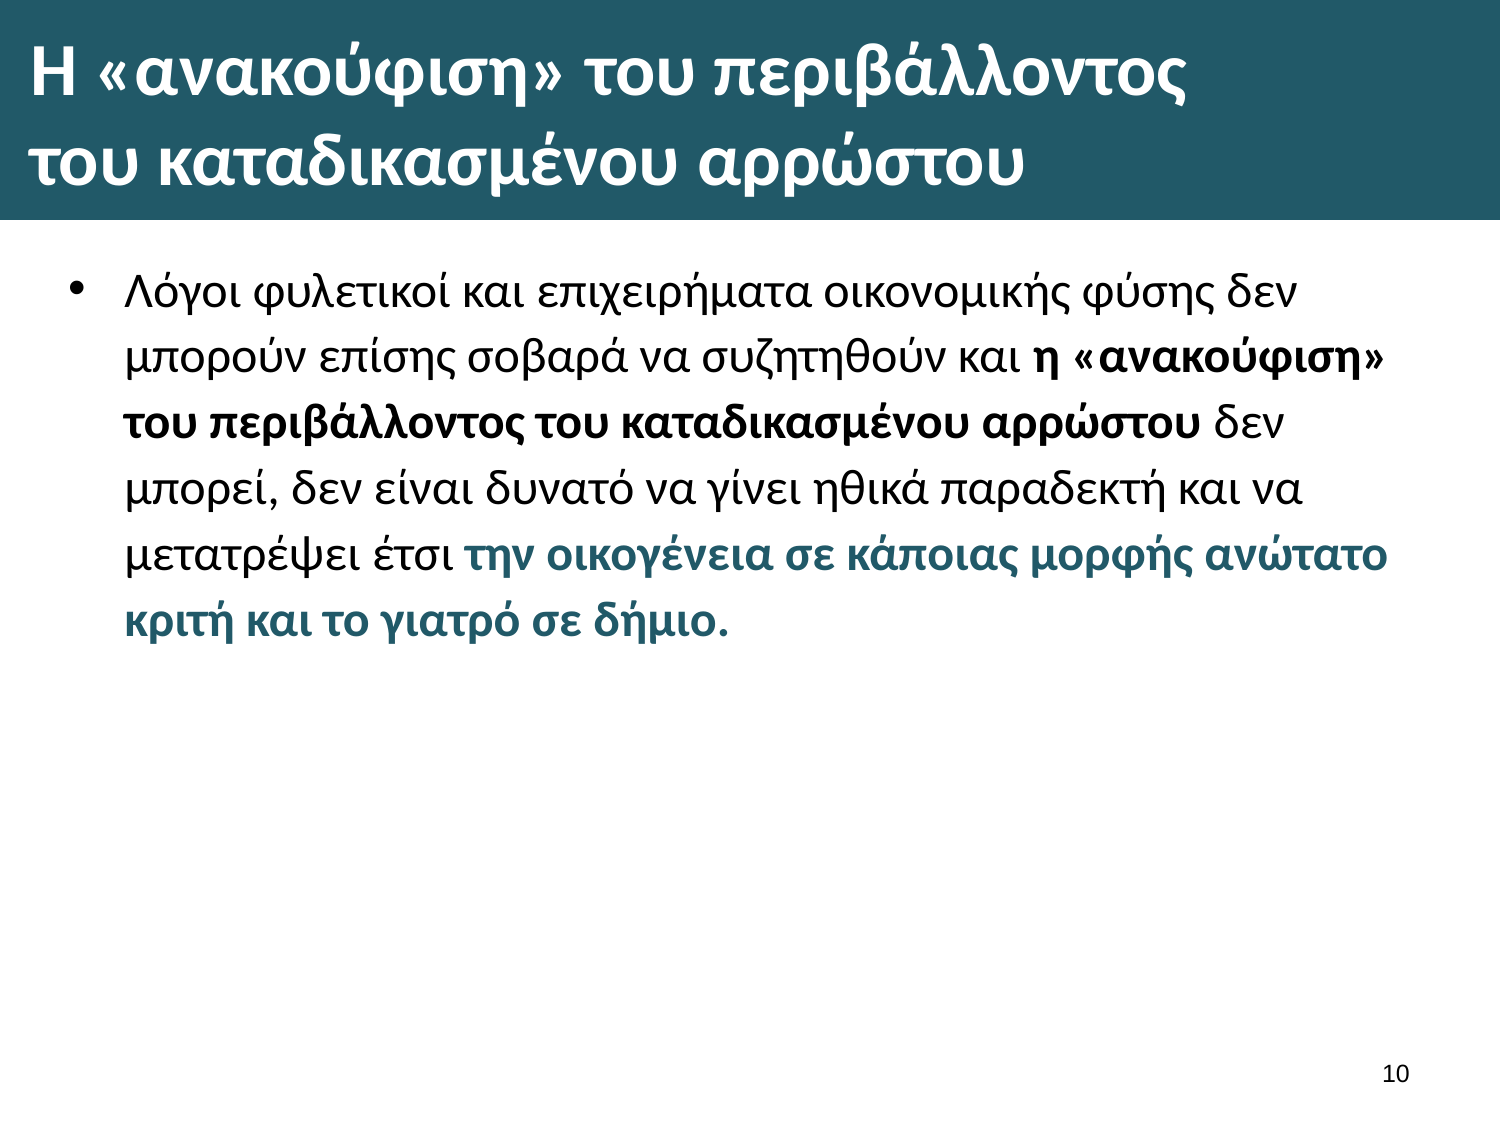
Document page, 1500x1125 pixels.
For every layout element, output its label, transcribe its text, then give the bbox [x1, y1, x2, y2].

list Λόγοι φυλετικοί και επιχειρήματα οικονομικής φύσης δεν μπορούν επίσης σοβαρά να συζητηθούν και η «ανακούφιση» του περιβάλλοντος του καταδικασμένου αρρώστου δεν μπορεί, δεν είναι δυνατό να γίνει ηθικά παραδεκτή και να μετατρέψει έτσι την οικογένεια σε κάποιας μορφής ανώτατο κριτή και το γιατρό σε δήμιο. [53, 243, 1459, 1106]
title Η «ανακούφιση» του περιβάλλοντος του καταδικασμένου αρρώστου [0, 0, 1500, 220]
slide_number 9 [1074, 1042, 1425, 1103]
